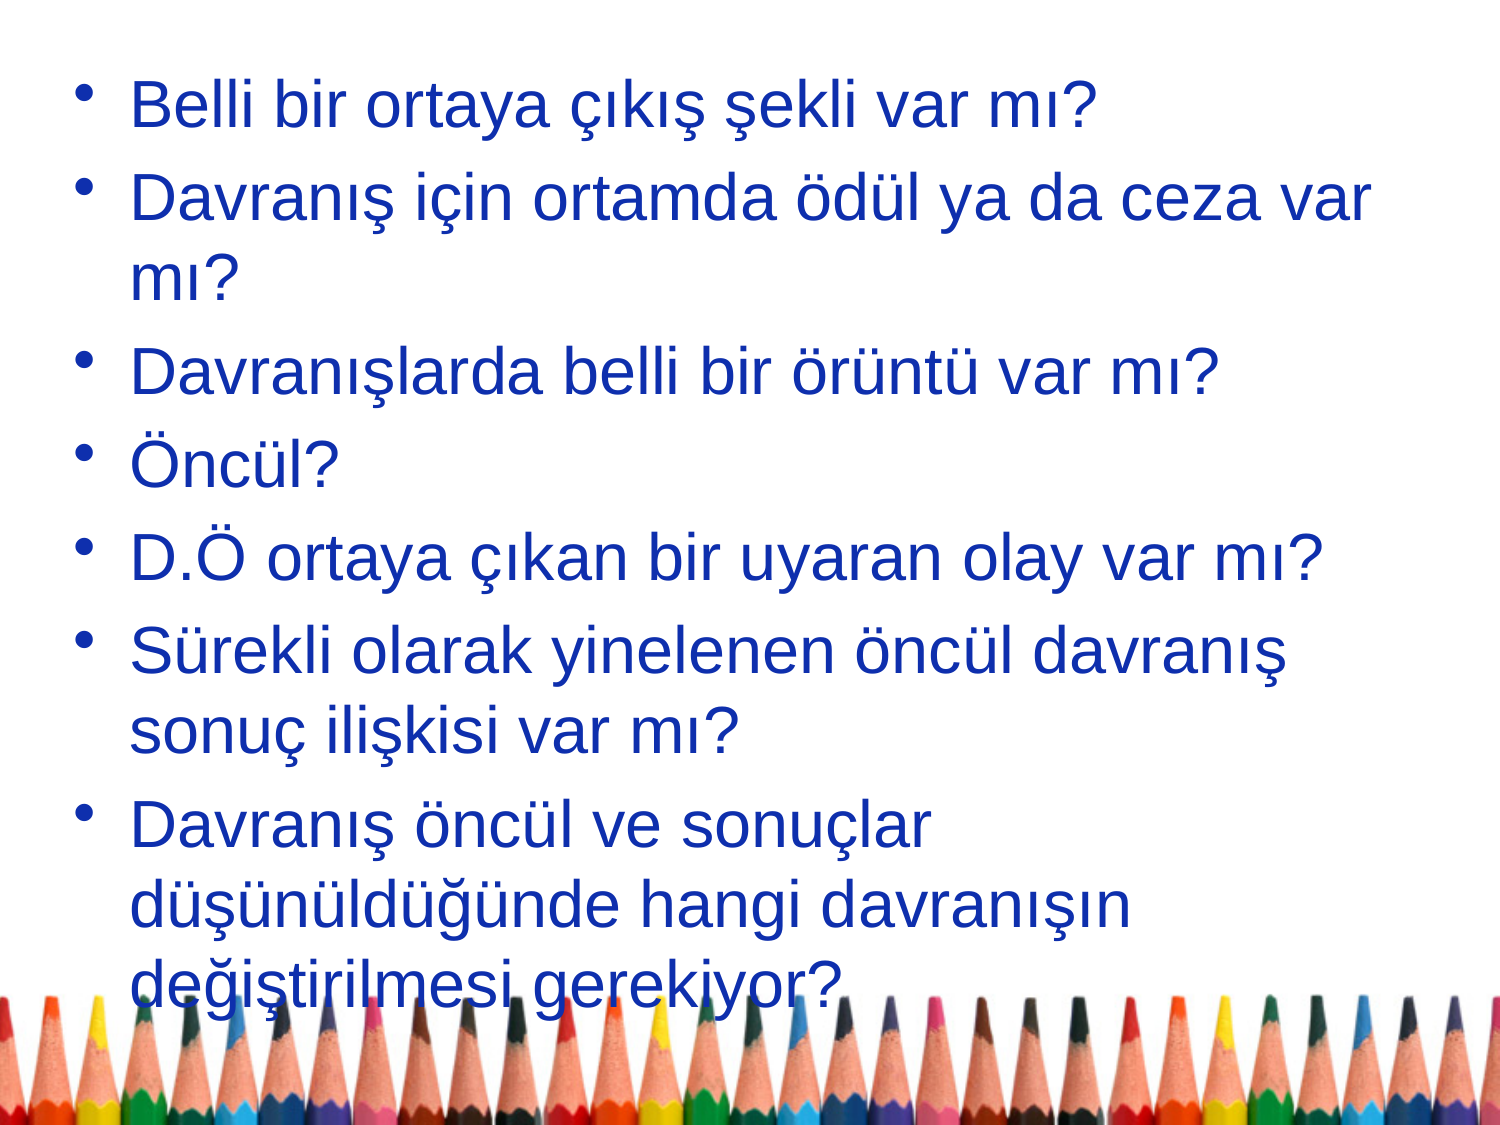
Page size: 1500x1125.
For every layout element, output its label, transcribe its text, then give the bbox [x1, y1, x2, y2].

list Belli bir ortaya çıkış şekli var mı? Davranış için ortamda ödül ya da ceza var mı? Davranışlarda belli bir örüntü var mı? Öncül? D.Ö ortaya çıkan bir uyaran olay var mı? Sürekli olarak yinelenen öncül davranış sonuç ilişkisi var mı? Davranış öncül ve sonuçlar düşünüldüğünde hangi davranışın değiştirilmesi gerekiyor? [57, 53, 1409, 796]
picture [0, 0, 1500, 1125]
